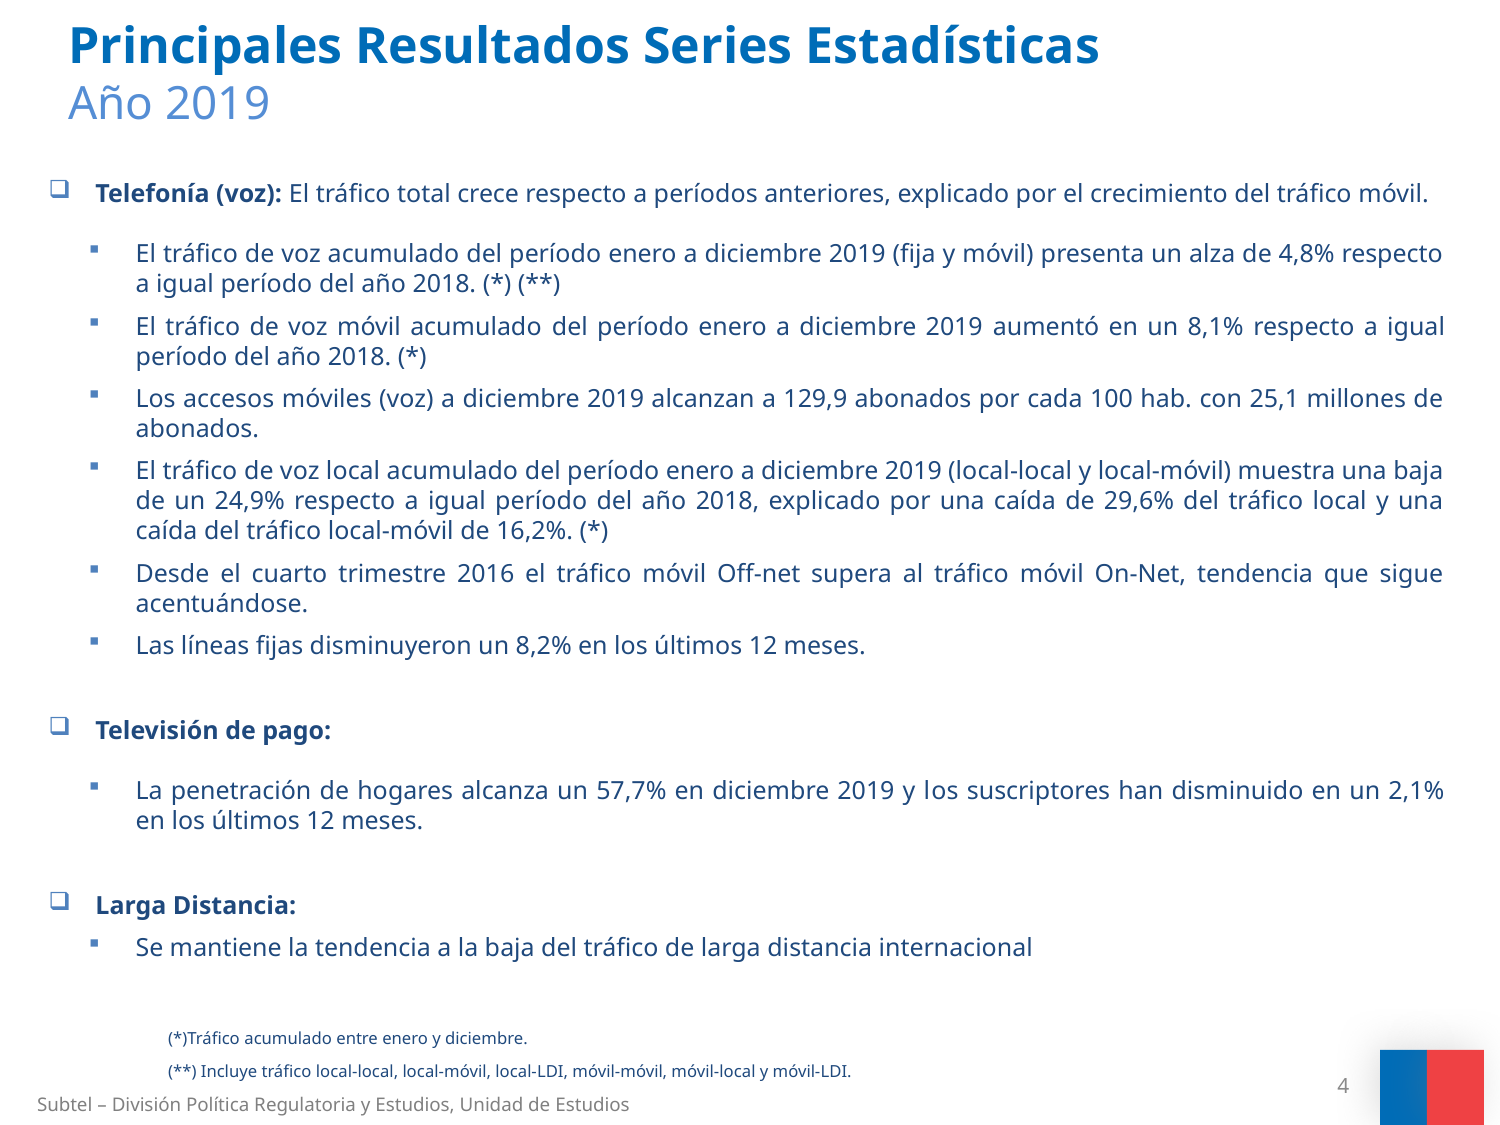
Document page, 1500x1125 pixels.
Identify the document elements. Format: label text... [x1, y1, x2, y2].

text_box Subtel – División Política Regulatoria y Estudios, Unidad de Estudios [22, 1084, 823, 1123]
title Principales Resultados Series Estadísticas Año 2019 [53, 14, 1314, 127]
text_box Telefonía (voz): El tráfico total crece respecto a períodos anteriores, explicado por el crecimiento del tráfico móvil. El tráfico de voz acumulado del período enero a diciembre 2019 (fija y móvil) presenta un alza de 4,8% respecto a igual período del año 2018. (*) (**) El tráfico de voz móvil acumulado del período enero a diciembre 2019 aumentó en un 8,1% respecto a igual período del año 2018. (*) Los accesos móviles (voz) a diciembre 2019 alcanzan a 129,9 abonados por cada 100 hab. con 25,1 millones de abonados. El tráfico de voz local acumulado del período enero a diciembre 2019 (local-local y local-móvil) muestra una baja de un 24,9% respecto a igual período del año 2018, explicado por una caída de 29,6% del tráfico local y una caída del tráfico local-móvil de 16,2%. (*) Desde el cuarto trimestre 2016 el tráfico móvil Off-net supera al tráfico móvil On-Net, tendencia que sigue acentuándose. Las líneas fijas disminuyeron un 8,2% en los últimos 12 meses. Televisión de pago: La penetración de hogares alcanza un 57,7% en diciembre 2019 y los suscriptores han disminuido en un 2,1% en los últimos 12 meses. Larga Distancia: Se mantiene la tendencia a la baja del tráfico de larga distancia internacional [33, 127, 1460, 970]
text_box (*)Tráfico acumulado entre enero y diciembre. (**) Incluye tráfico local-local, local-móvil, local-LDI, móvil-móvil, móvil-local y móvil-LDI. [113, 1020, 1149, 1088]
slide_number 4 [1014, 1070, 1365, 1103]
